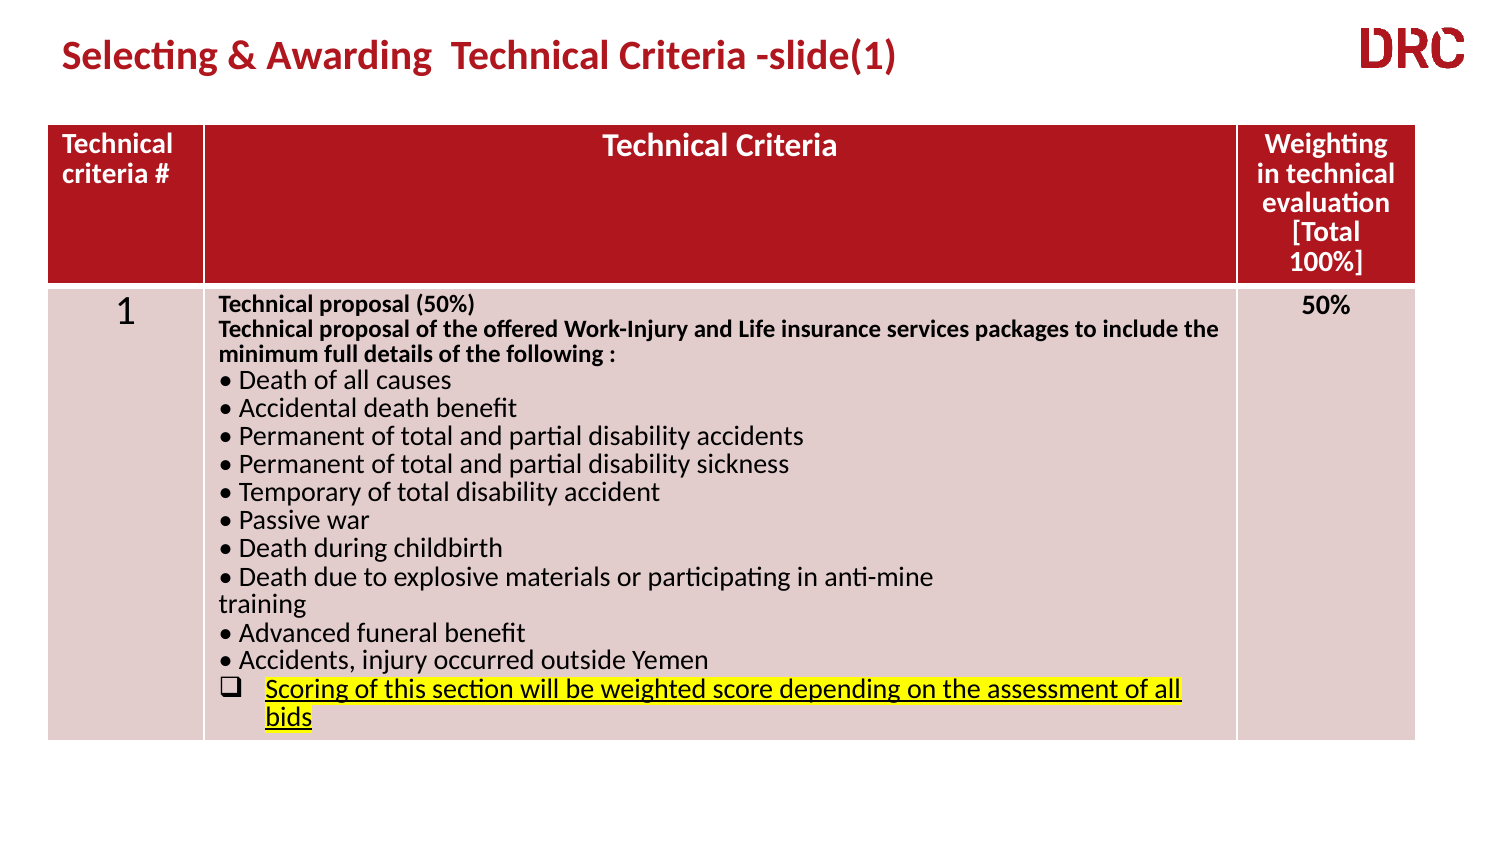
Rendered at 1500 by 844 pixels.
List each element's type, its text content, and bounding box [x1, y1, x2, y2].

table_cell 50% [1238, 289, 1415, 740]
table_header Technical criteria # [48, 125, 203, 283]
table_header Technical Criteria [205, 125, 1236, 283]
picture [1359, 26, 1465, 69]
table_cell 1 [48, 289, 203, 740]
table_cell Technical proposal (50%) Technical proposal of the offered Work-Injury and Life insurance services packages to include the minimum full details of the following : • Death of all causes • Accidental death benefit • Permanent of total and partial disability accidents • Permanent of total and partial disability sickness • Temporary of total disability accident • Passive war • Death during childbirth • Death due to explosive materials or participating in anti-mine training • Advanced funeral benefit • Accidents, injury occurred outside Yemen Scoring of this section will be weighted score depending on the assessment of all bids [205, 289, 1236, 740]
table_header Weighting in technical evaluation [Total 100%] [1238, 125, 1415, 283]
text_box Selecting & Awarding Technical Criteria -slide(1) [47, 20, 1287, 86]
